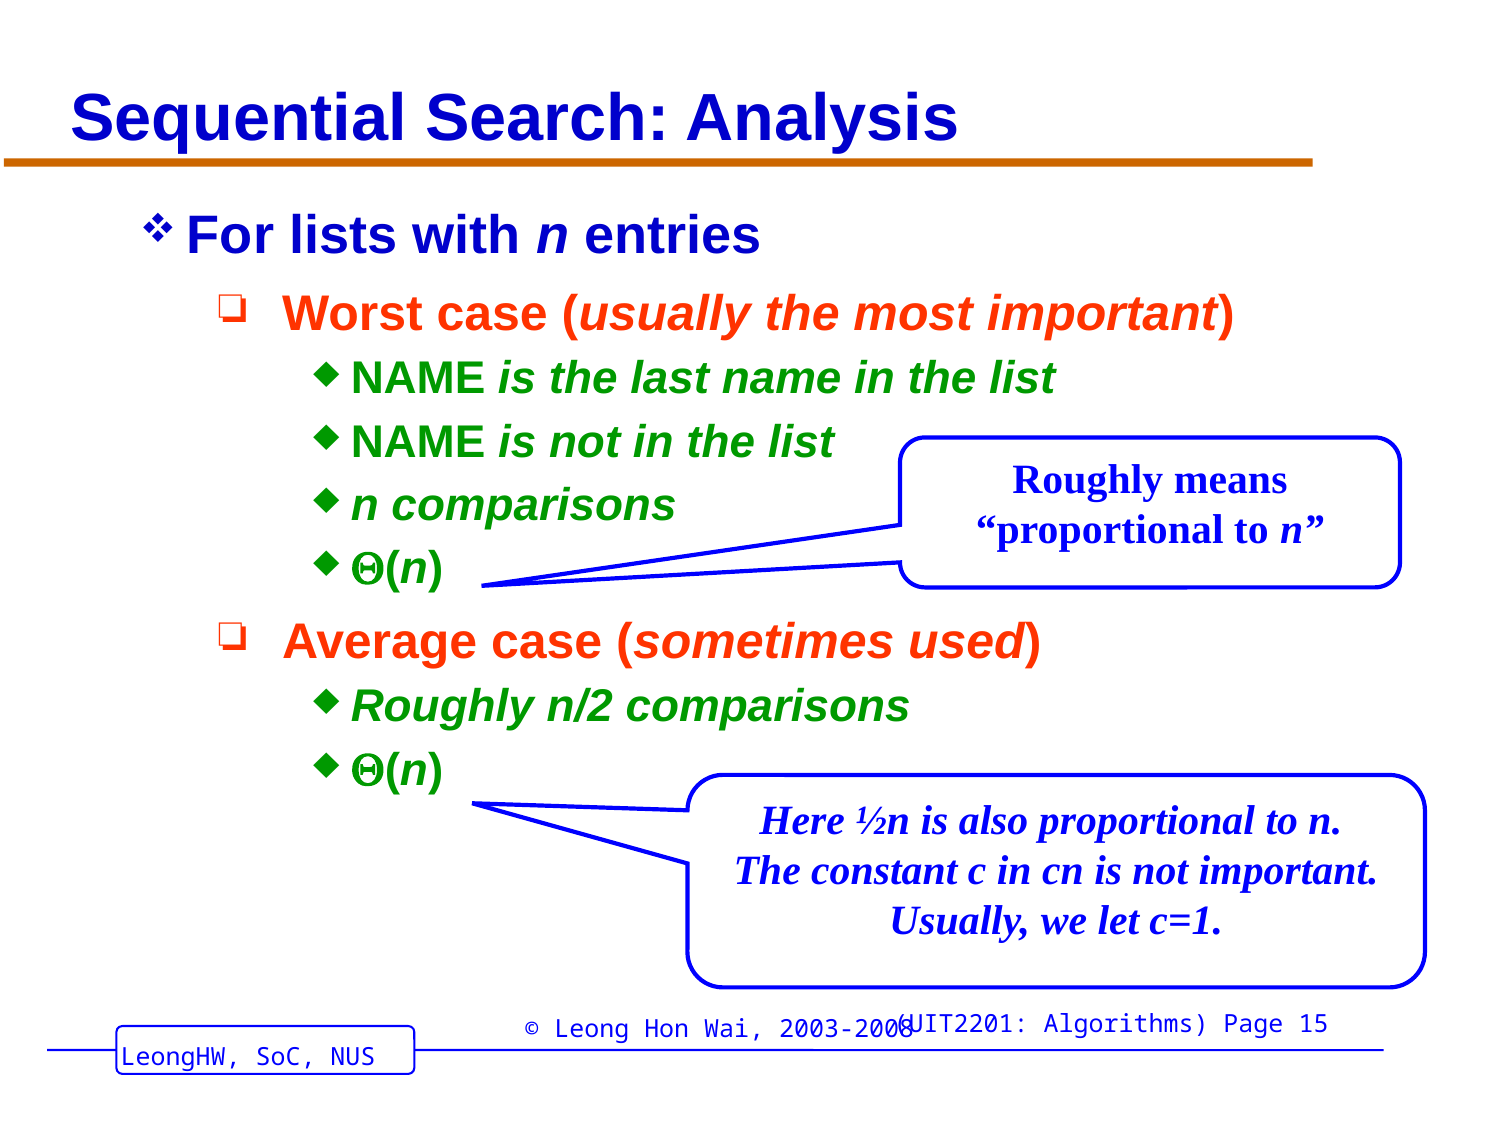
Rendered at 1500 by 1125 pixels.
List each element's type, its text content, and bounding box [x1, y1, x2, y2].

title Sequential Search: Analysis [54, 30, 1401, 163]
text_box Roughly means “proportional to n” [481, 437, 1401, 588]
text_box Here ½n is also proportional to n. The constant c in cn is not important. Usually, we let c=1. [472, 774, 1425, 988]
list For lists with n entries Worst case (usually the most important) NAME is the last name in the list NAME is not in the list n comparisons (n) Average case (sometimes used) Roughly n/2 comparisons (n) [124, 199, 1401, 1001]
